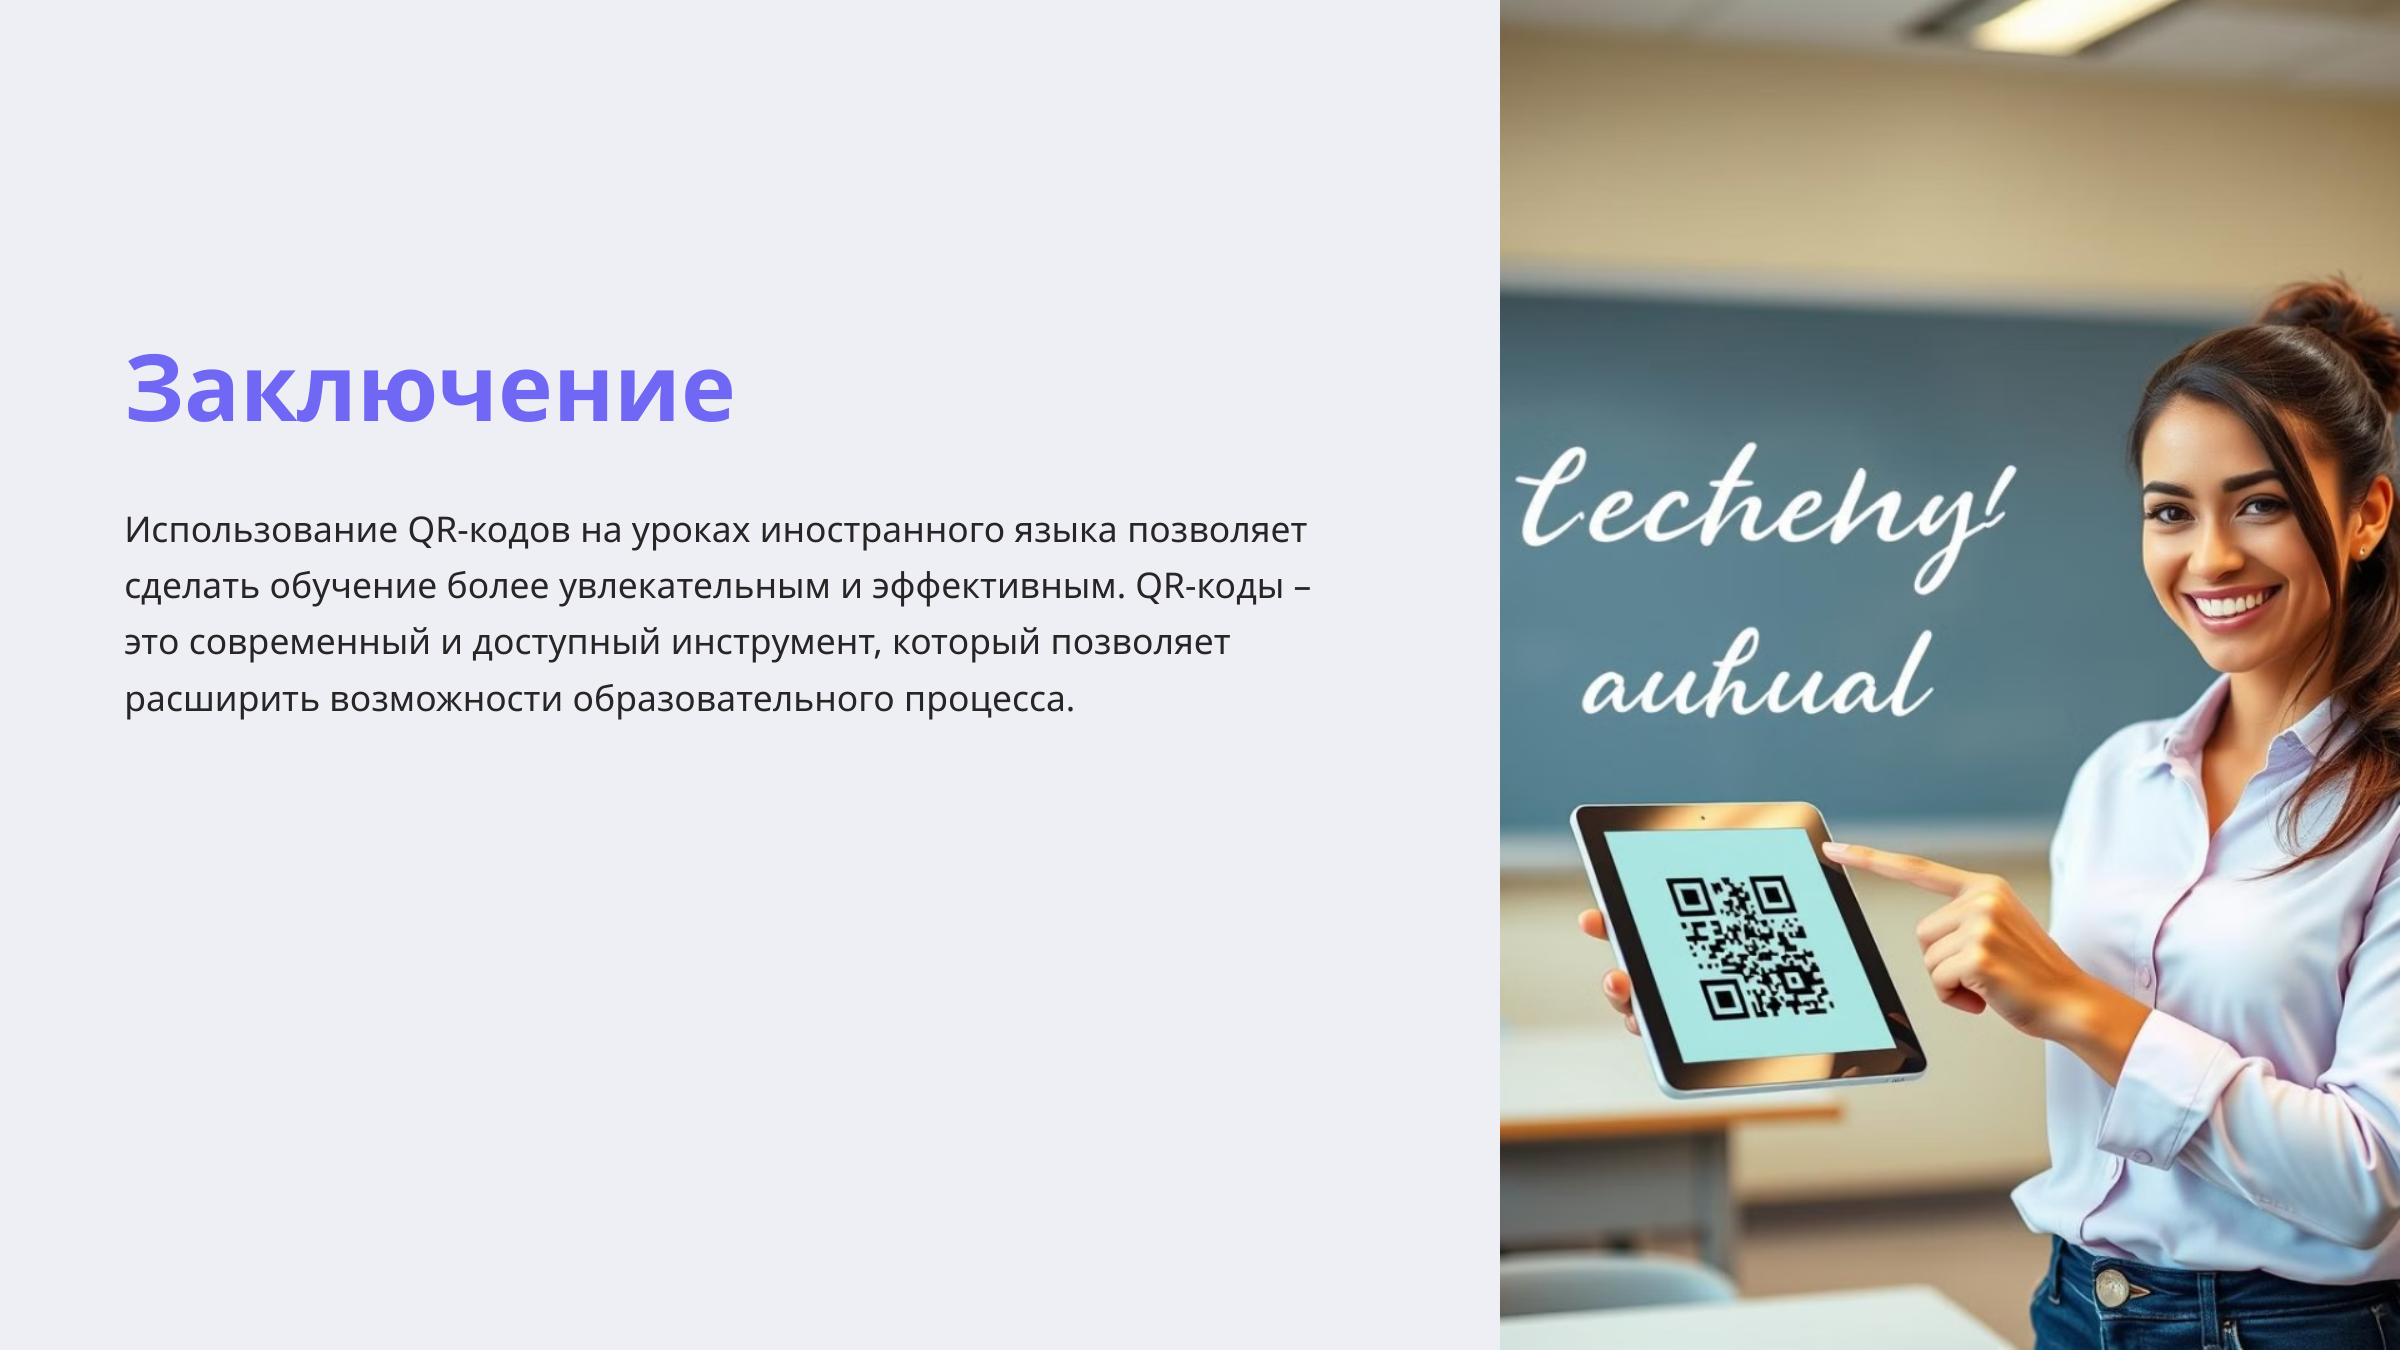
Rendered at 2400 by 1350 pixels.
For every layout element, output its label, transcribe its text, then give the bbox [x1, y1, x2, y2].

picture [1499, 0, 2400, 1350]
text_box Использование QR-кодов на уроках иностранного языка позволяет сделать обучение более увлекательным и эффективным. QR-коды – это современный и доступный инструмент, который позволяет расширить возможности образовательного процесса. [124, 493, 1376, 778]
text_box Заключение [124, 322, 1060, 440]
